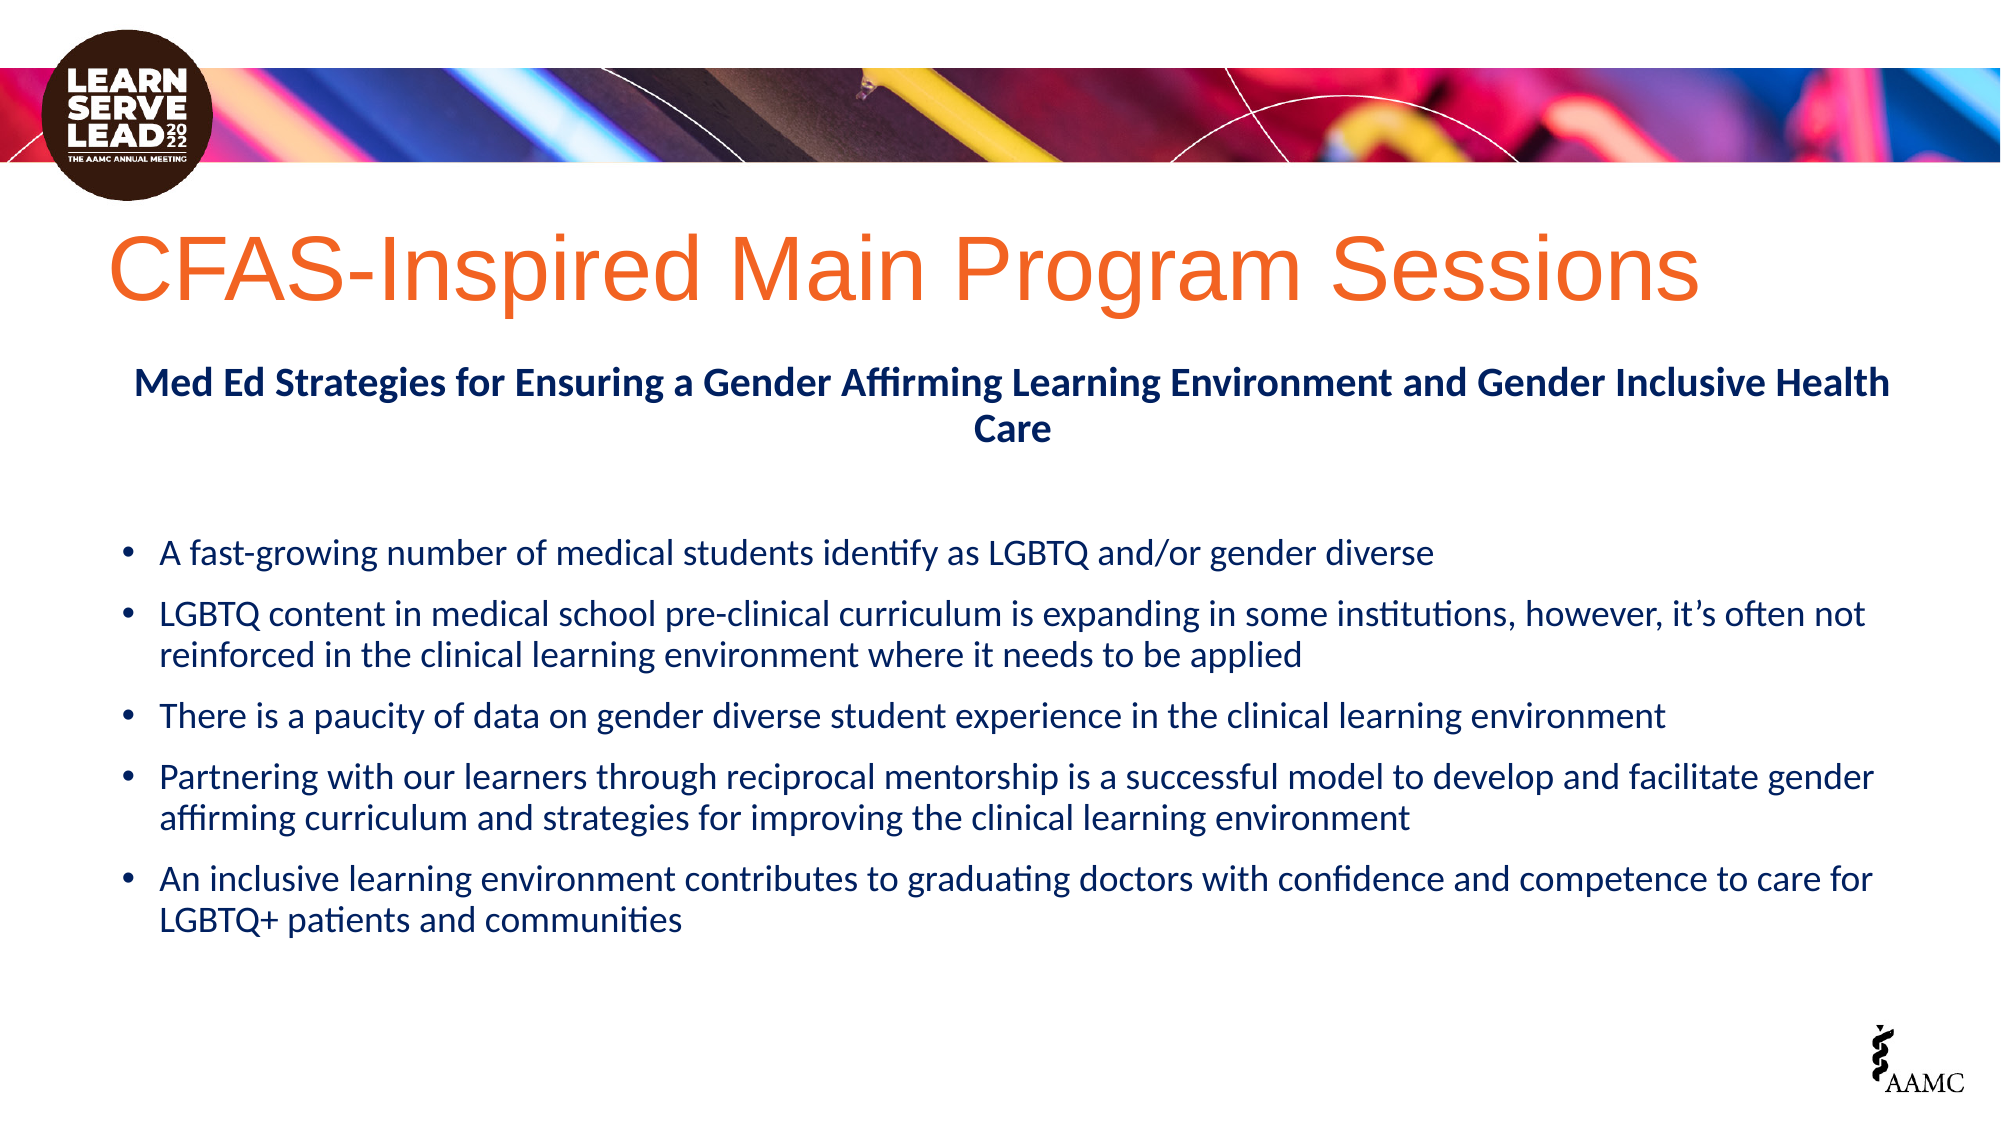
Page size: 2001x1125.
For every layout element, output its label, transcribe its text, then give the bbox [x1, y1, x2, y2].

title CFAS-Inspired Main Program Sessions [92, 189, 1905, 354]
picture [0, 0, 2001, 1125]
list Med Ed Strategies for Ensuring a Gender Affirming Learning Environment and Gender Inclusive Health Care A fast-growing number of medical students identify as LGBTQ and/or gender diverse LGBTQ content in medical school pre-clinical curriculum is expanding in some institutions, however, it’s often not reinforced in the clinical learning environment where it needs to be applied There is a paucity of data on gender diverse student experience in the clinical learning environment Partnering with our learners through reciprocal mentorship is a successful model to develop and facilitate gender affirming curriculum and strategies for improving the clinical learning environment An inclusive learning environment contributes to graduating doctors with confidence and competence to care for LGBTQ+ patients and communities [106, 353, 1920, 995]
